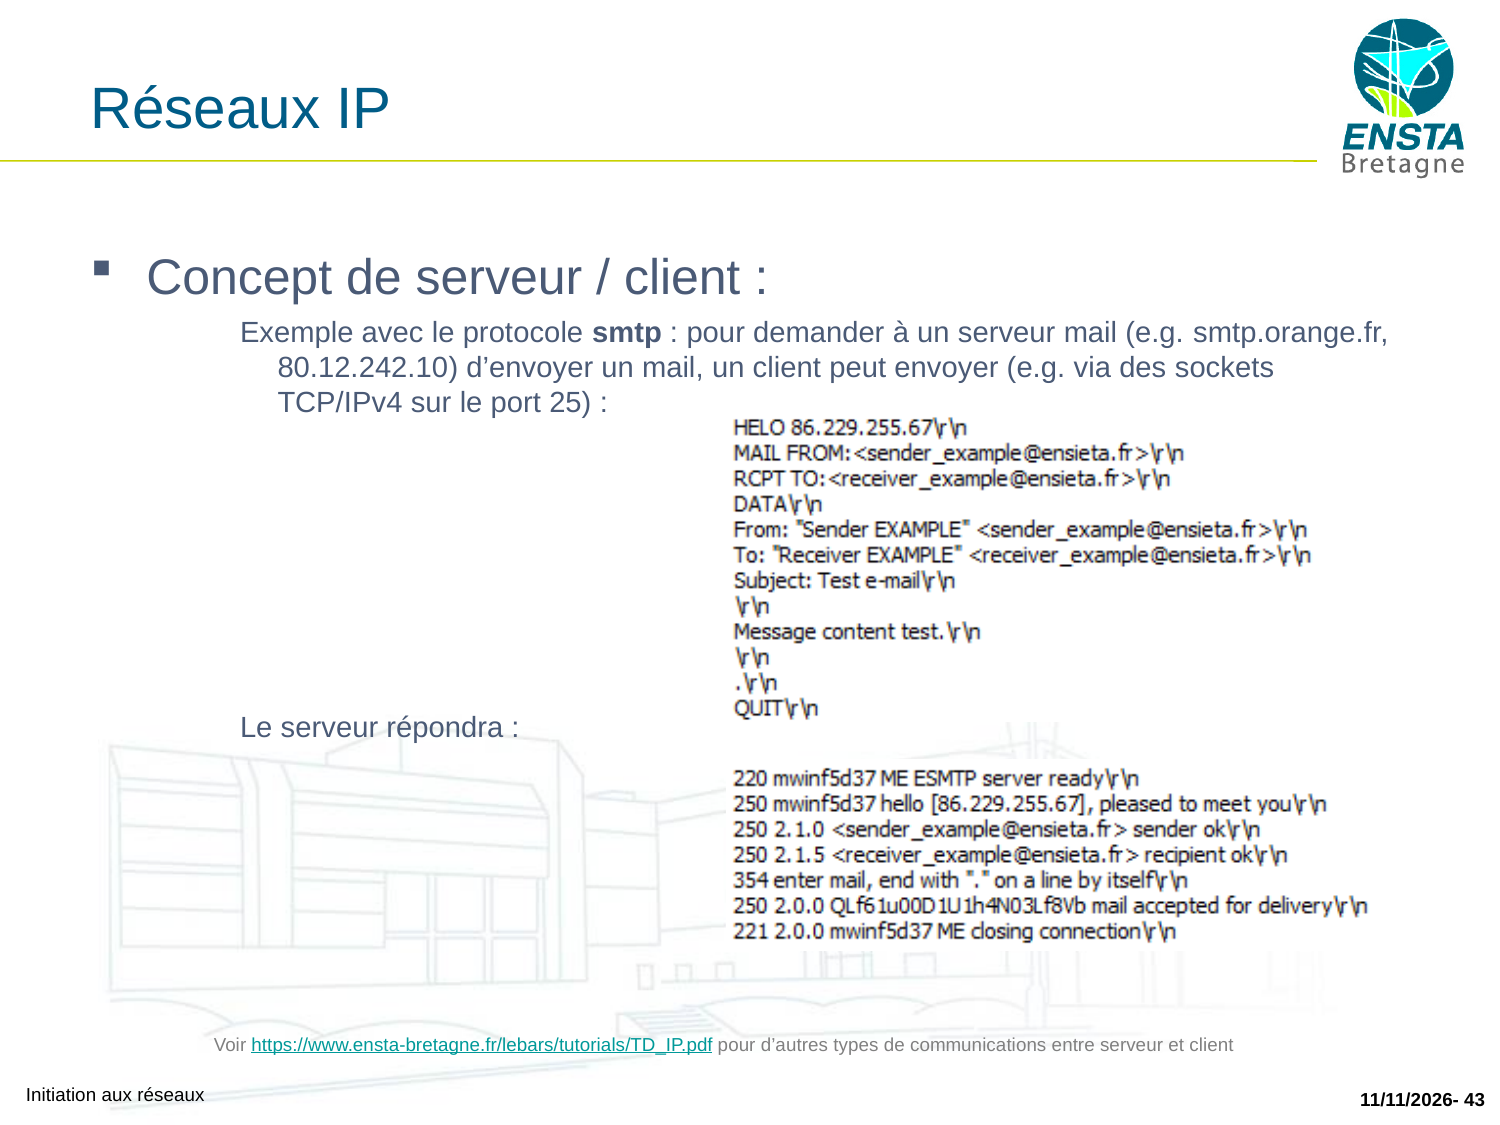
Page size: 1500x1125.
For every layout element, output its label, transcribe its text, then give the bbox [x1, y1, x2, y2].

picture [1311, 7, 1495, 190]
list Concept de serveur / client : Exemple avec le protocole smtp : pour demander à un serveur mail (e.g. smtp.orange.fr, 80.12.242.10) d’envoyer un mail, un client peut envoyer (e.g. via des sockets TCP/IPv4 sur le port 25) : Le serveur répondra : [75, 237, 1412, 1013]
title Réseaux IP [75, 47, 1313, 163]
text_box Voir https://www.ensta-bretagne.fr/lebars/tutorials/TD_IP.pdf pour d’autres types de communications entre serveur et client [198, 1024, 1254, 1085]
picture [725, 414, 1381, 722]
picture [98, 502, 1425, 1125]
picture [725, 758, 1381, 951]
